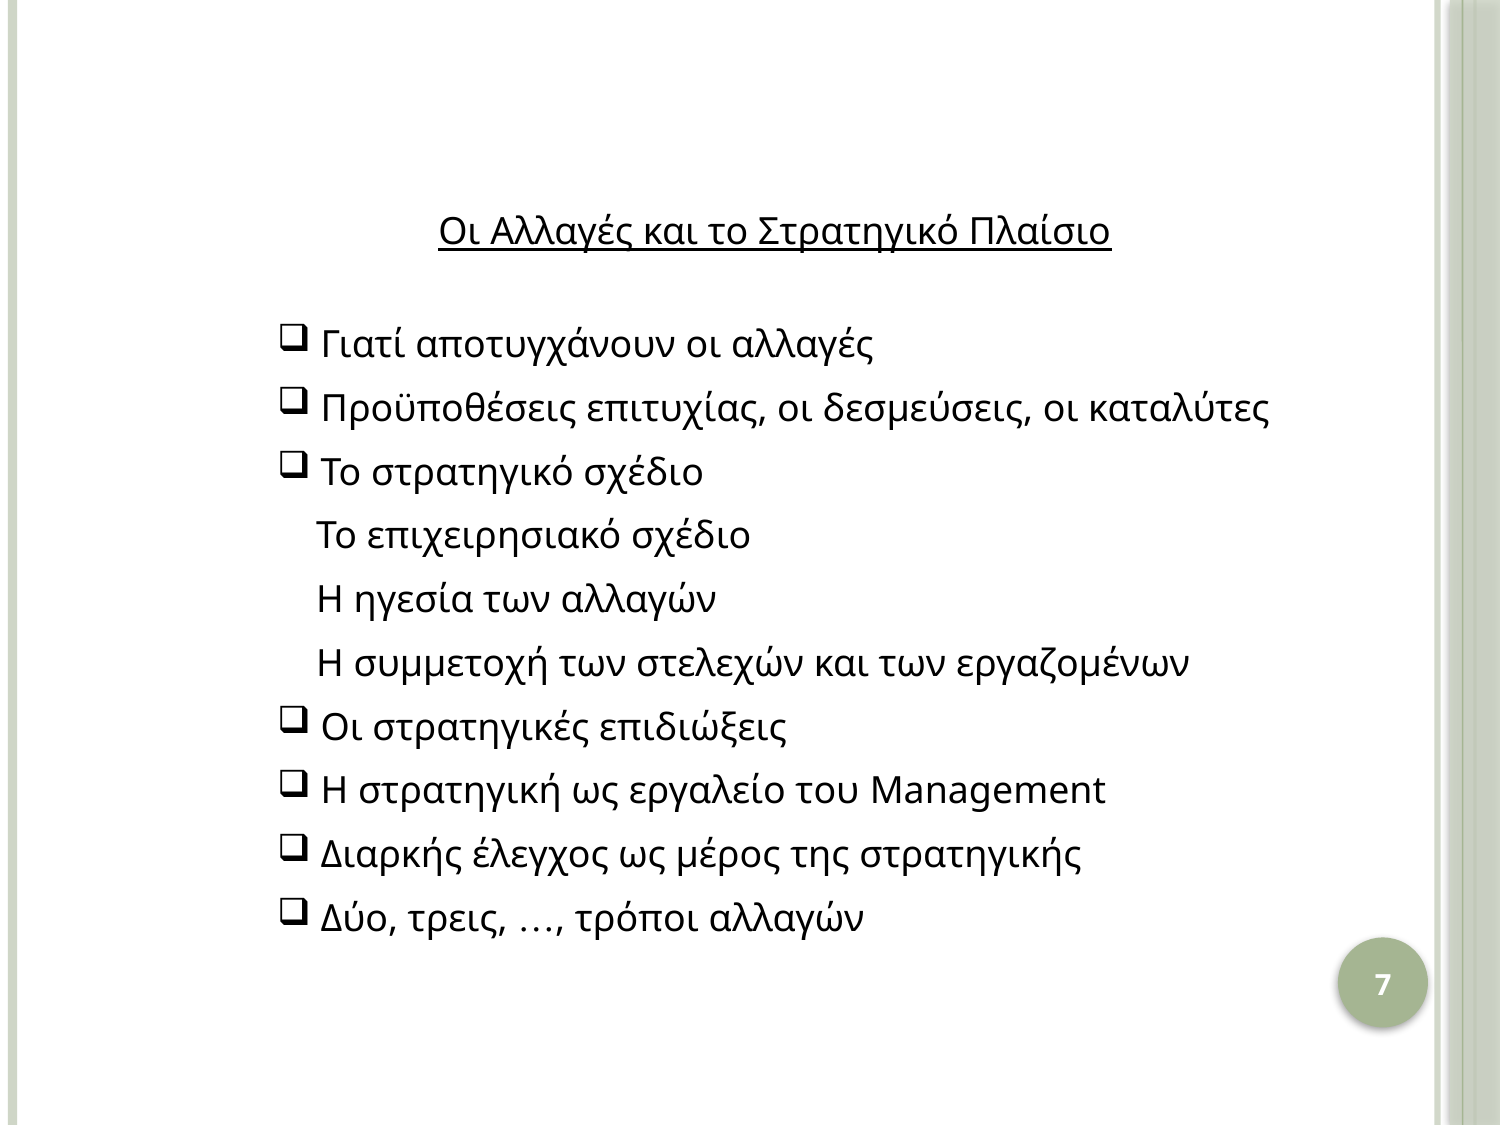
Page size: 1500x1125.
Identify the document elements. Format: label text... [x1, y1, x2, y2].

text_box Γιατί αποτυγχάνουν οι αλλαγές Προϋποθέσεις επιτυχίας, οι δεσμεύσεις, οι καταλύτες Το στρατηγικό σχέδιο Το επιχειρησιακό σχέδιο Η ηγεσία των αλλαγών Η συμμετοχή των στελεχών και των εργαζομένων Οι στρατηγικές επιδιώξεις Η στρατηγική ως εργαλείο του Management Διαρκής έλεγχος ως μέρος της στρατηγικής Δύο, τρεις, …, τρόποι αλλαγών [262, 312, 1350, 947]
slide_number 7 [1333, 940, 1434, 1027]
text_box Οι Αλλαγές και το Στρατηγικό Πλαίσιο [200, 199, 1350, 260]
